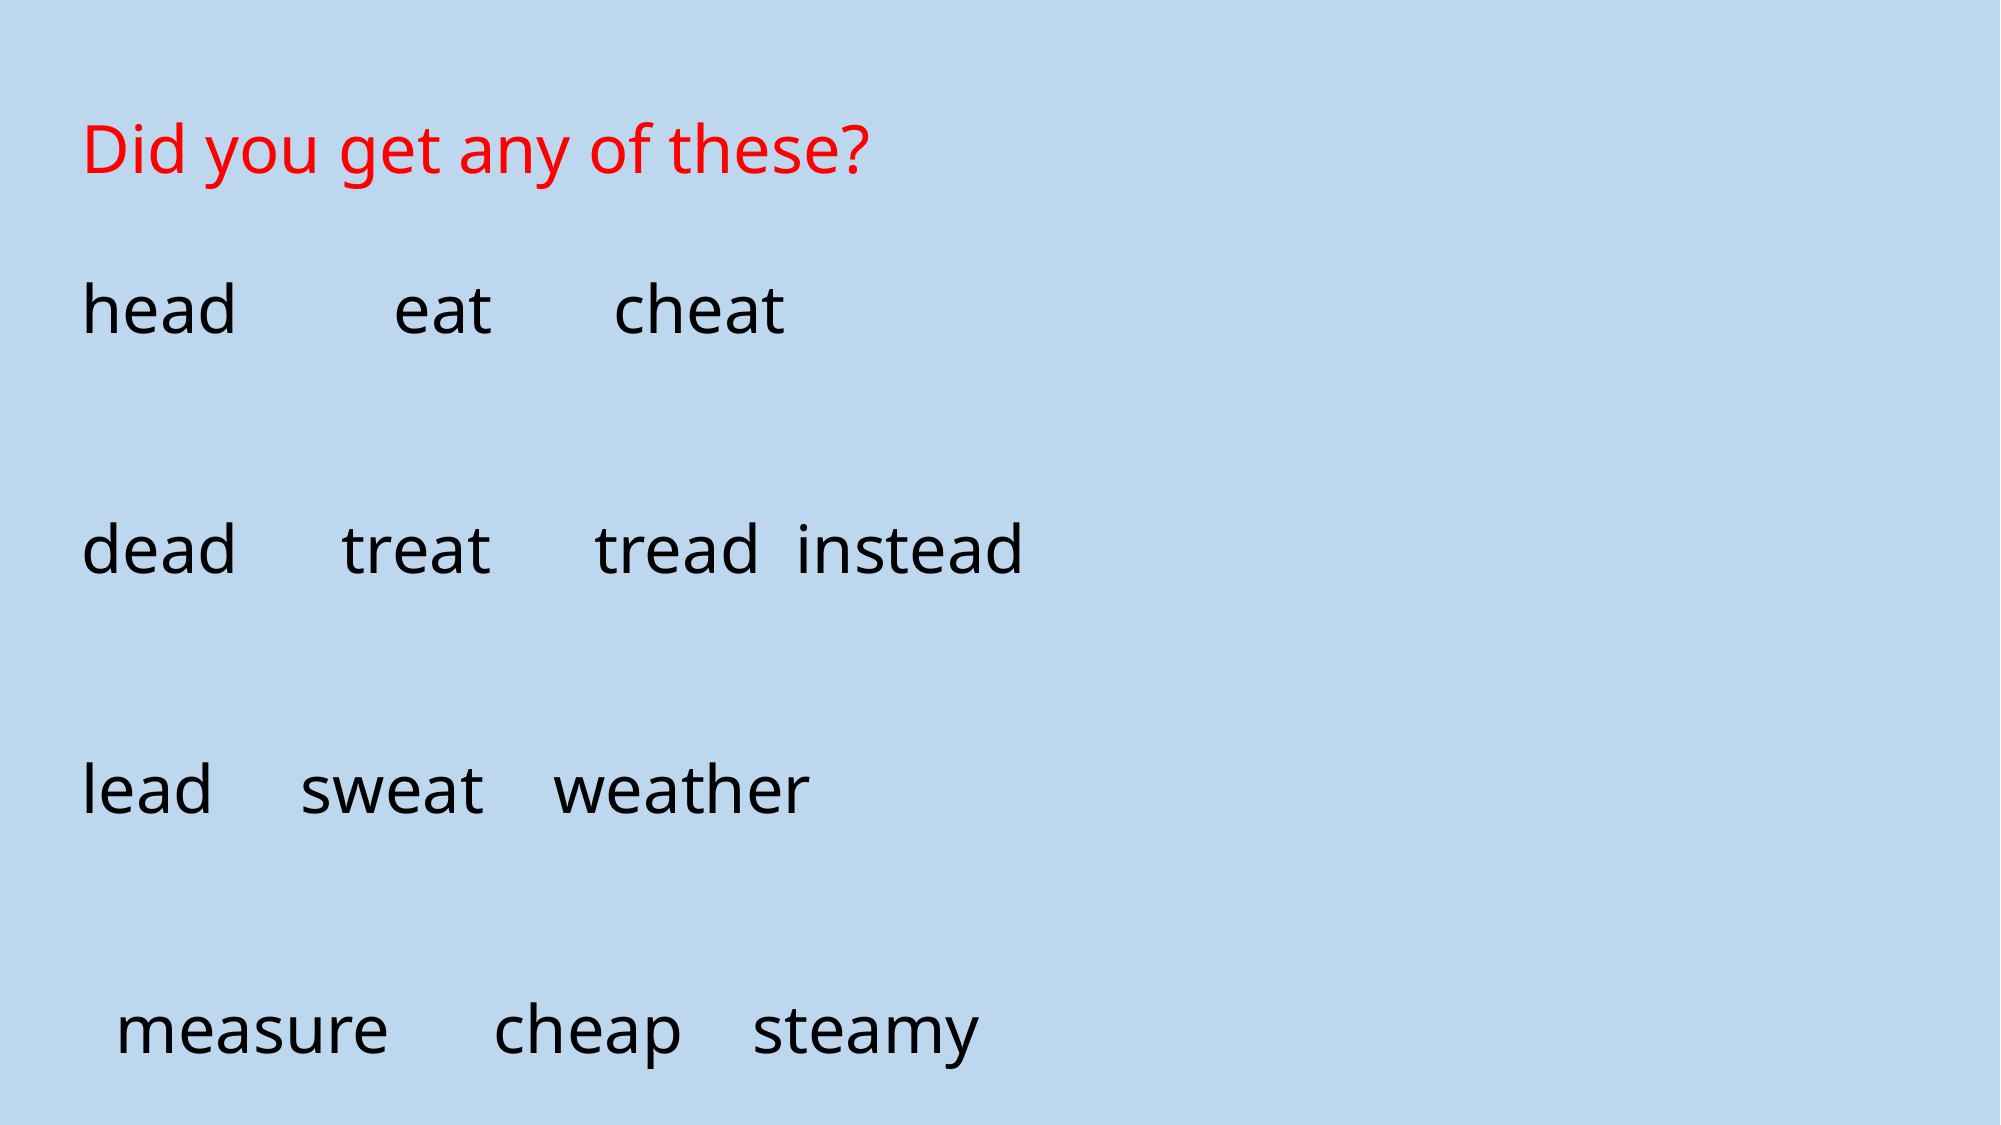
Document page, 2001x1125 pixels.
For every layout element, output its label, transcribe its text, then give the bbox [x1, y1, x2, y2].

text_box Did you get any of these? head eat cheat dead treat tread instead lead sweat weather measure cheap steamy [66, 99, 1865, 1125]
